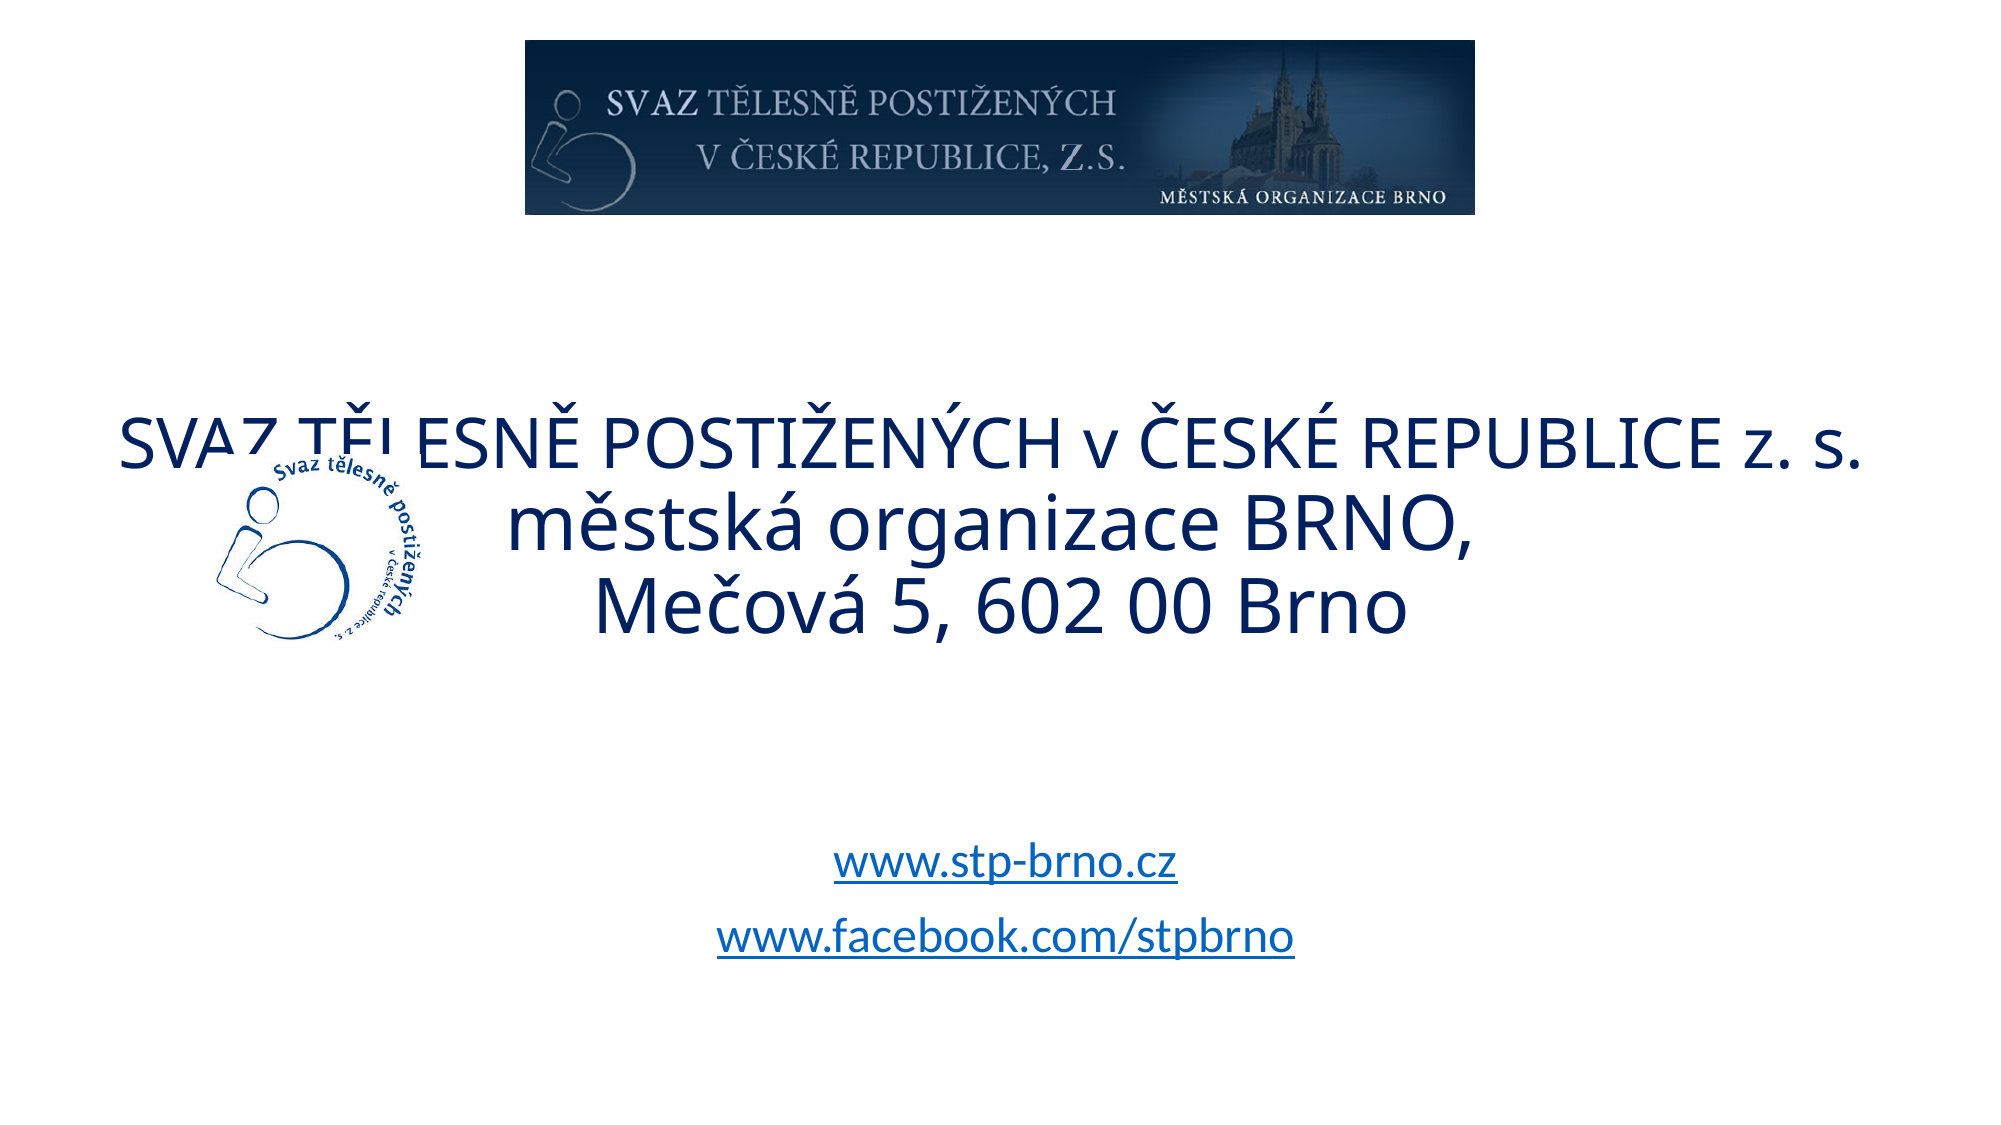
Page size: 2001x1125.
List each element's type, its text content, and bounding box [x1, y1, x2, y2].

title SVAZ TĚLESNĚ POSTIŽENÝCH v ČESKÉ REPUBLICE z. s. městská organizace BRNO, Mečová 5, 602 00 Brno [101, 341, 1901, 658]
picture [215, 453, 421, 641]
picture [525, 40, 1475, 215]
subtitle www.stp-brno.cz www.facebook.com/stpbrno [255, 372, 1756, 1011]
